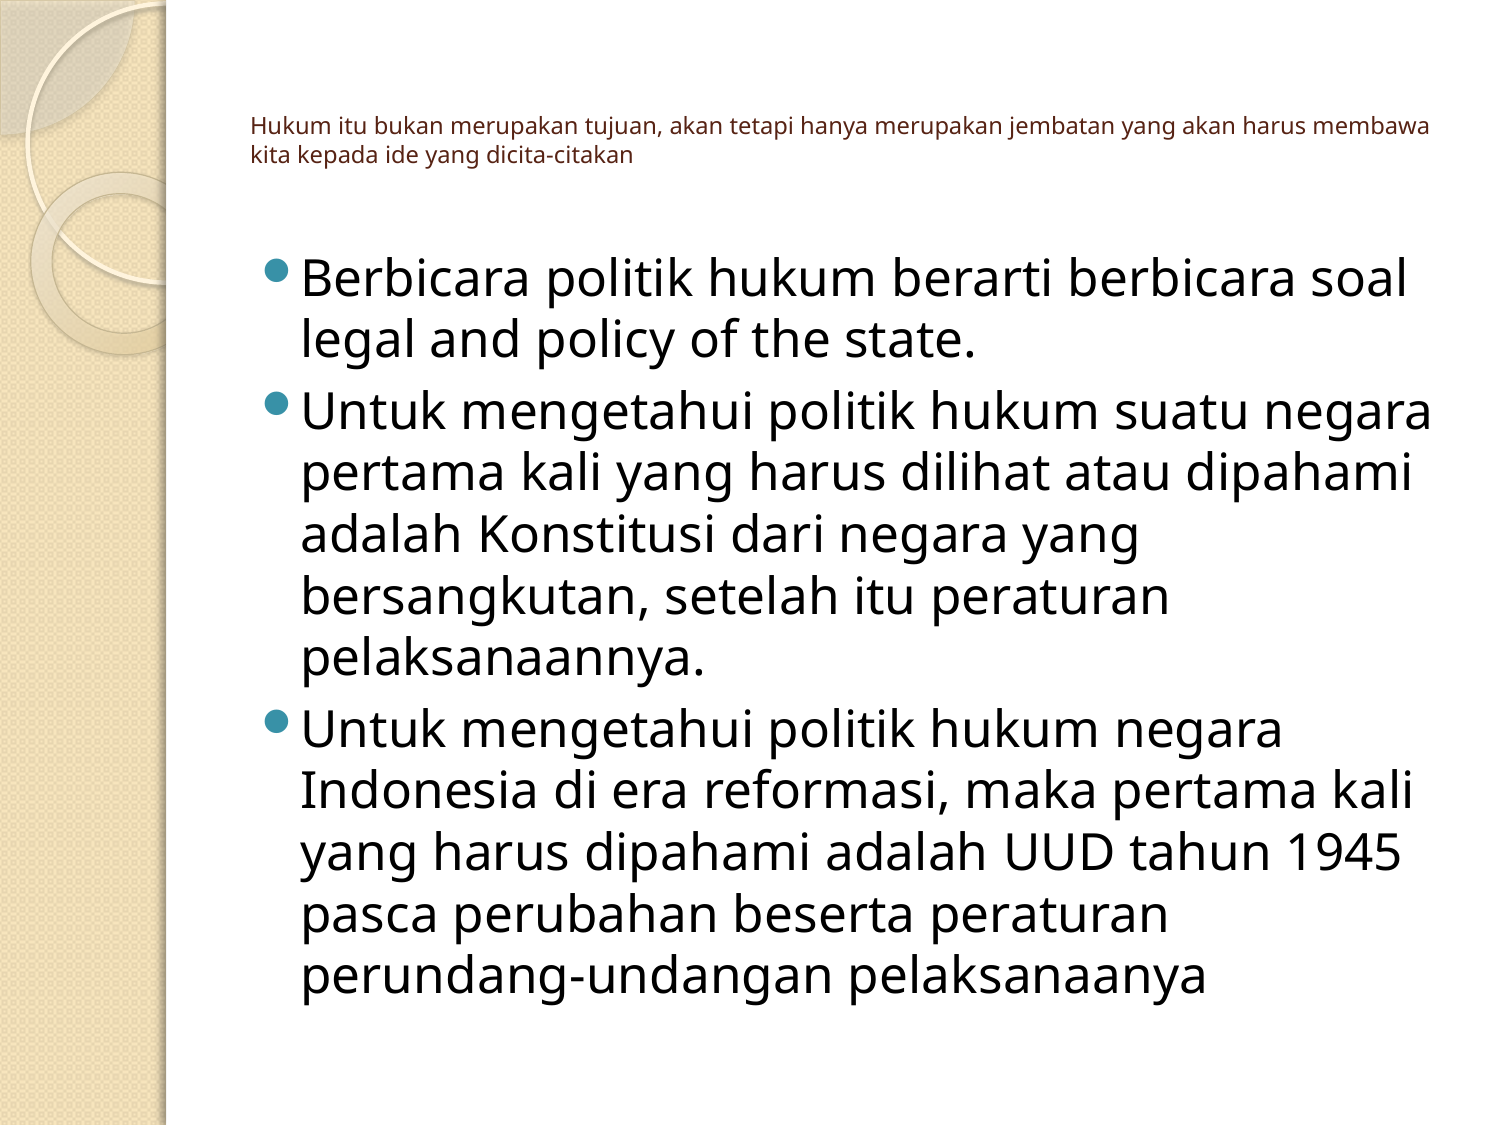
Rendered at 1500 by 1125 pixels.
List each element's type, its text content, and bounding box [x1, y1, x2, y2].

title Hukum itu bukan merupakan tujuan, akan tetapi hanya merupakan jembatan yang akan harus membawa kita kepada ide yang dicita-citakan [235, 45, 1466, 233]
list Berbicara politik hukum berarti berbicara soal legal and policy of the state. Untuk mengetahui politik hukum suatu negara pertama kali yang harus dilihat atau dipahami adalah Konstitusi dari negara yang bersangkutan, setelah itu peraturan pelaksanaannya. Untuk mengetahui politik hukum negara Indonesia di era reformasi, maka pertama kali yang harus dipahami adalah UUD tahun 1945 pasca perubahan beserta peraturan perundang-undangan pelaksanaanya [235, 237, 1466, 1025]
